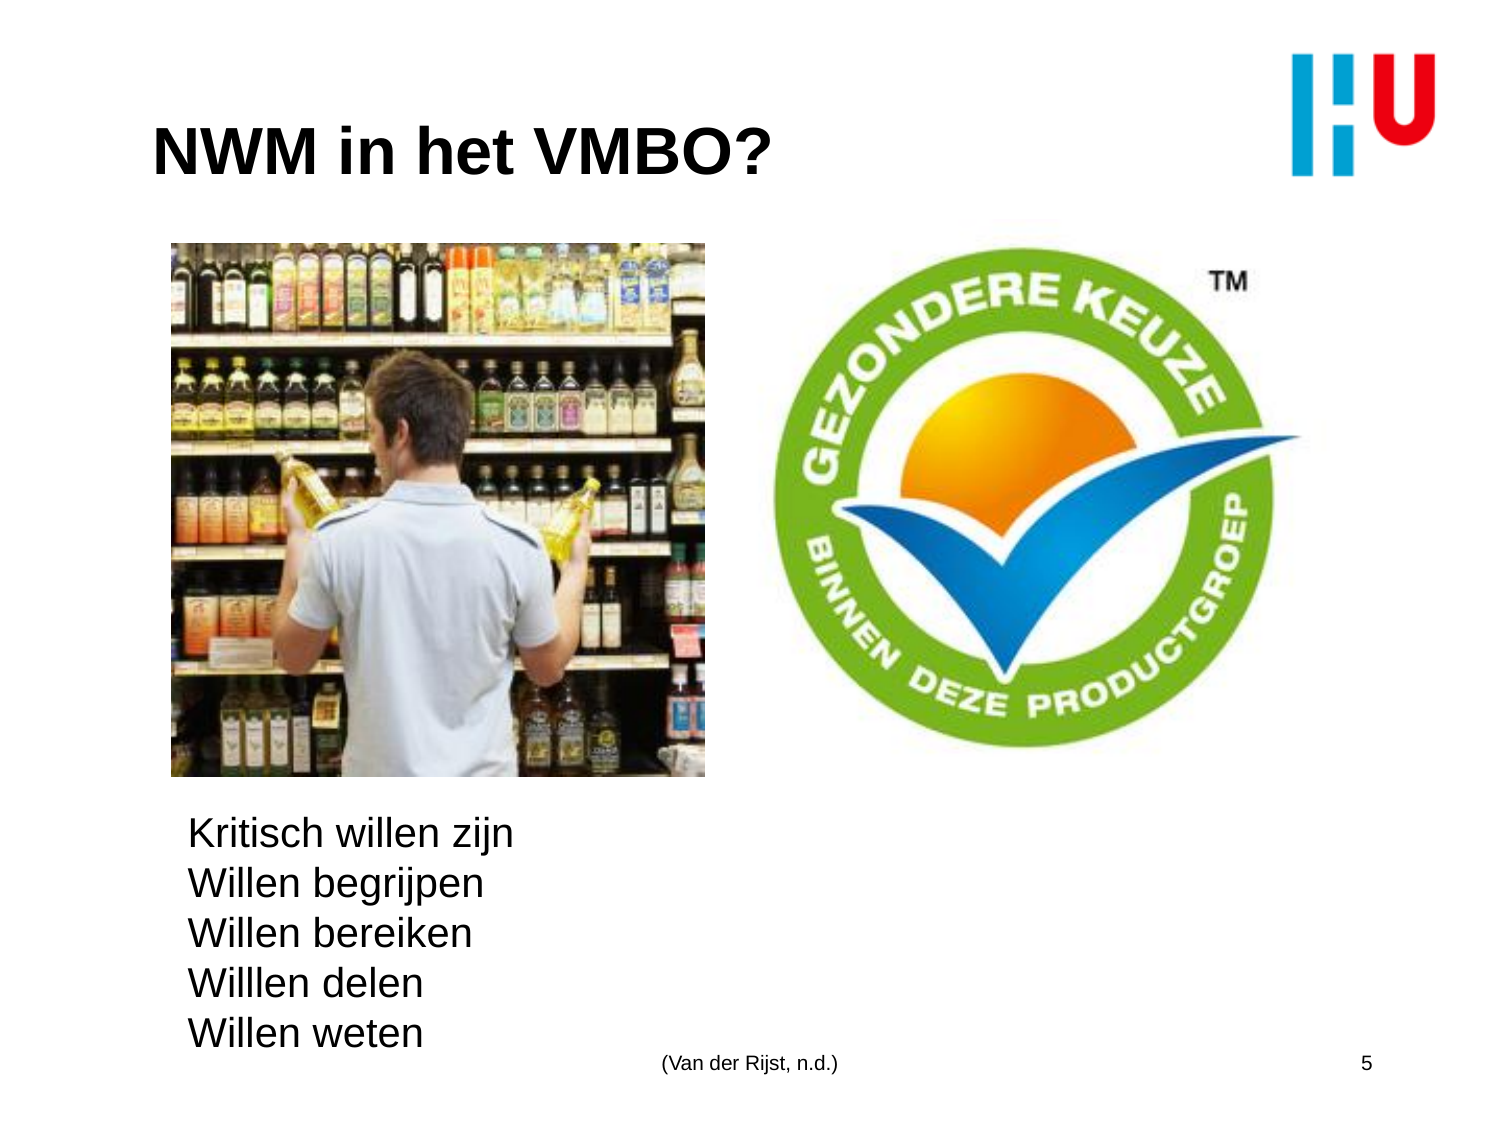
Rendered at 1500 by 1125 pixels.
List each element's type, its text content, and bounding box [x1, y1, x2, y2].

footer (Van der Rijst, n.d.) [512, 1024, 988, 1101]
picture [0, 0, 1500, 1125]
slide_number 5 [1074, 1024, 1388, 1101]
text_box Kritisch willen zijn Willen begrijpen Willen bereiken Willlen delen Willen weten [172, 798, 530, 1064]
title NWM in het VMBO? [137, 99, 1151, 196]
